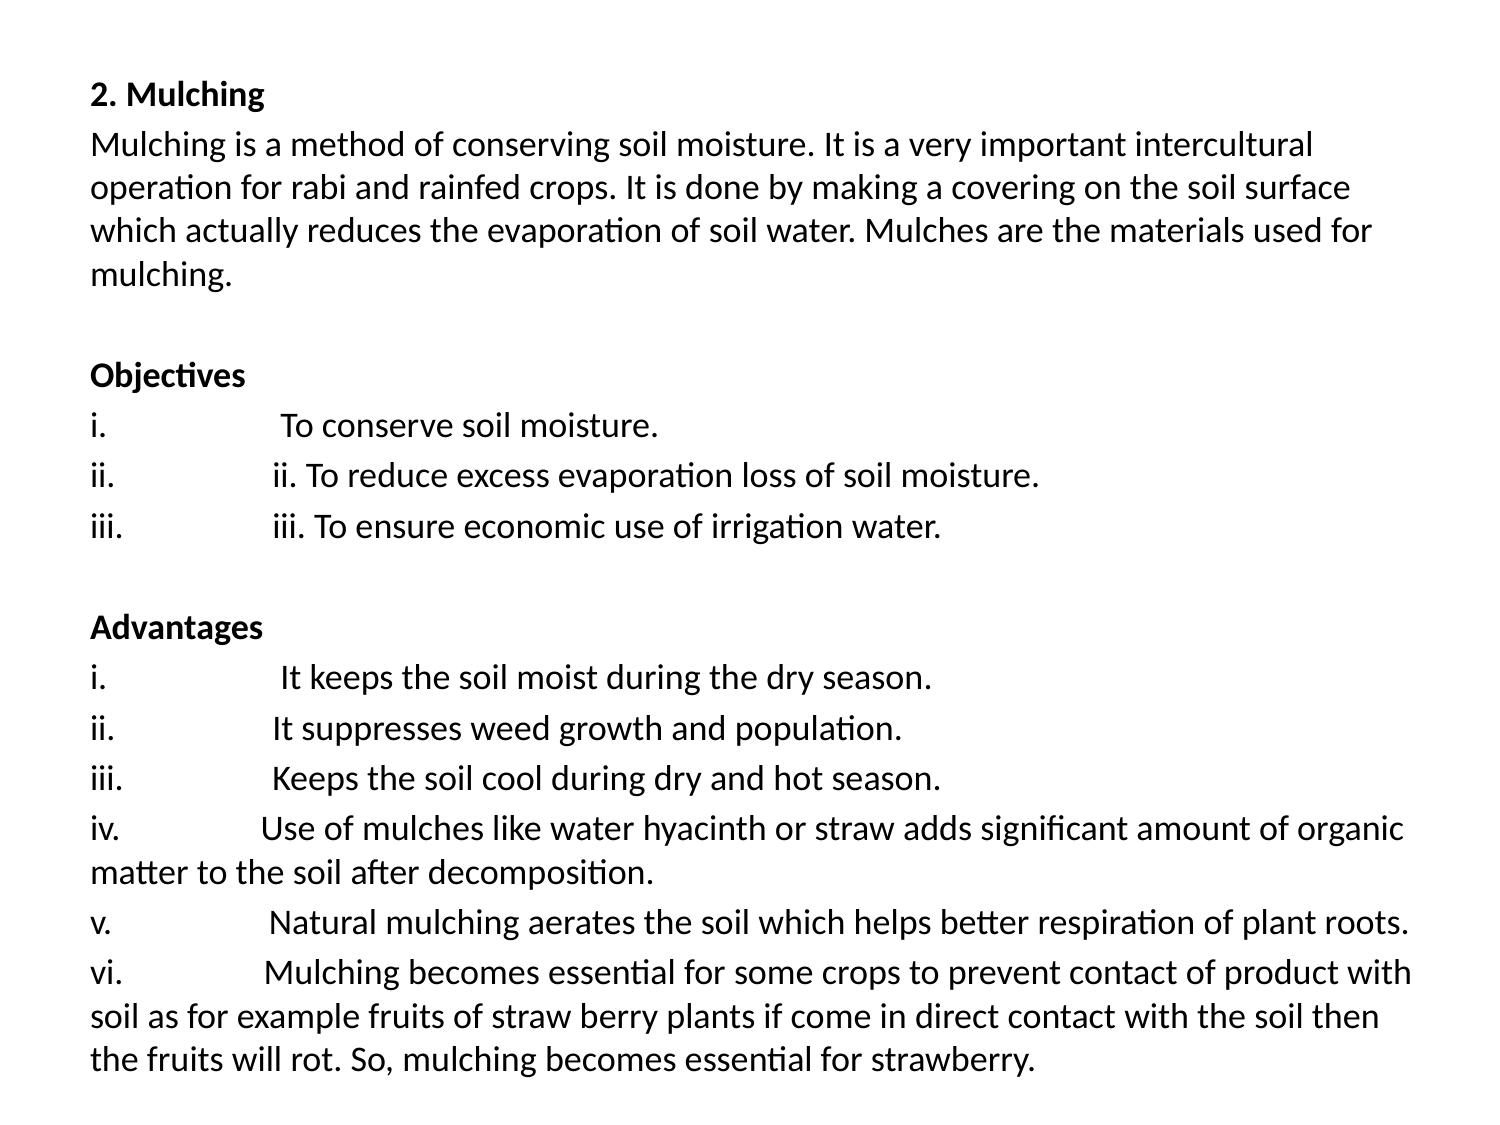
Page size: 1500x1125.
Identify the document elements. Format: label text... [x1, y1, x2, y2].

list 2. Mulching Mulching is a method of conserving soil moisture. It is a very important intercultural operation for rabi and rainfed crops. It is done by making a covering on the soil surface which actually reduces the evaporation of soil water. Mulches are the materials used for mulching. Objectives i. To conserve soil moisture. ii. ii. To reduce excess evaporation loss of soil moisture. iii. iii. To ensure economic use of irrigation water. Advantages i. It keeps the soil moist during the dry season. ii. It suppresses weed growth and population. iii. Keeps the soil cool during dry and hot season. iv. Use of mulches like water hyacinth or straw adds significant amount of organic matter to the soil after decomposition. v. Natural mulching aerates the soil which helps better respiration of plant roots. vi. Mulching becomes essential for some crops to prevent contact of product with soil as for example fruits of straw berry plants if come in direct contact with the soil then the fruits will rot. So, mulching becomes essential for strawberry. [75, 62, 1450, 1088]
